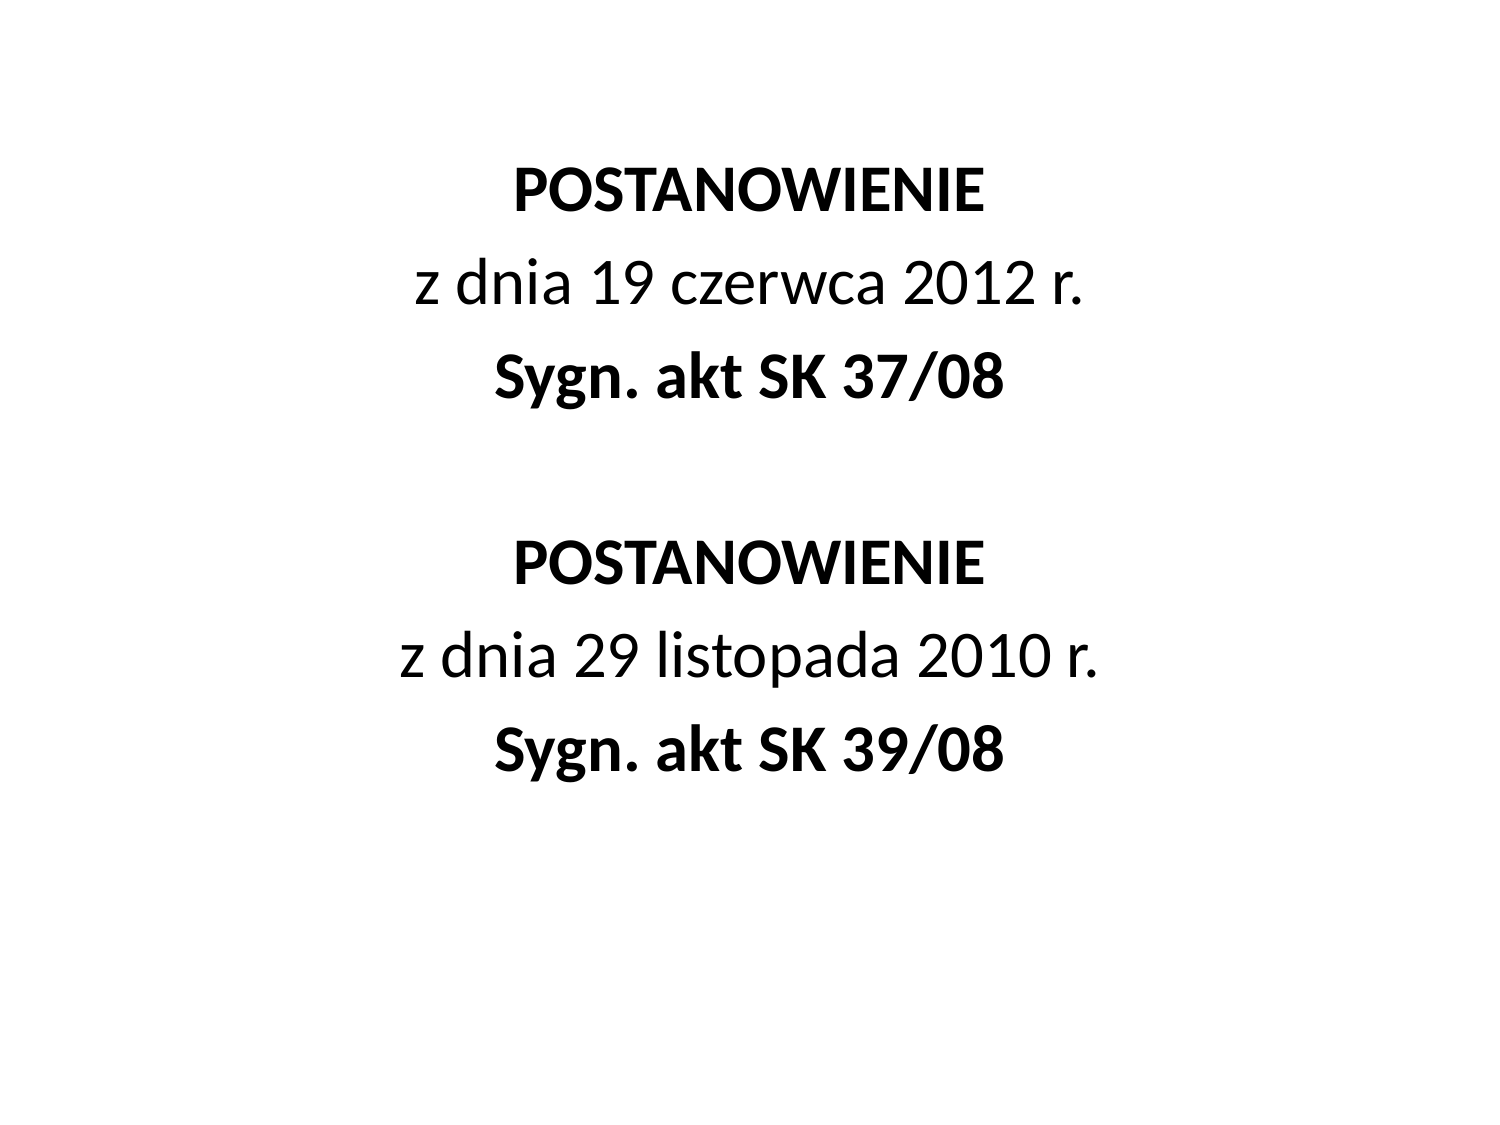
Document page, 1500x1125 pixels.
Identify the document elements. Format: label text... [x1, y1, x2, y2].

list POSTANOWIENIE z dnia 19 czerwca 2012 r. Sygn. akt SK 37/08 POSTANOWIENIE z dnia 29 listopada 2010 r. Sygn. akt SK 39/08 [75, 137, 1425, 1005]
